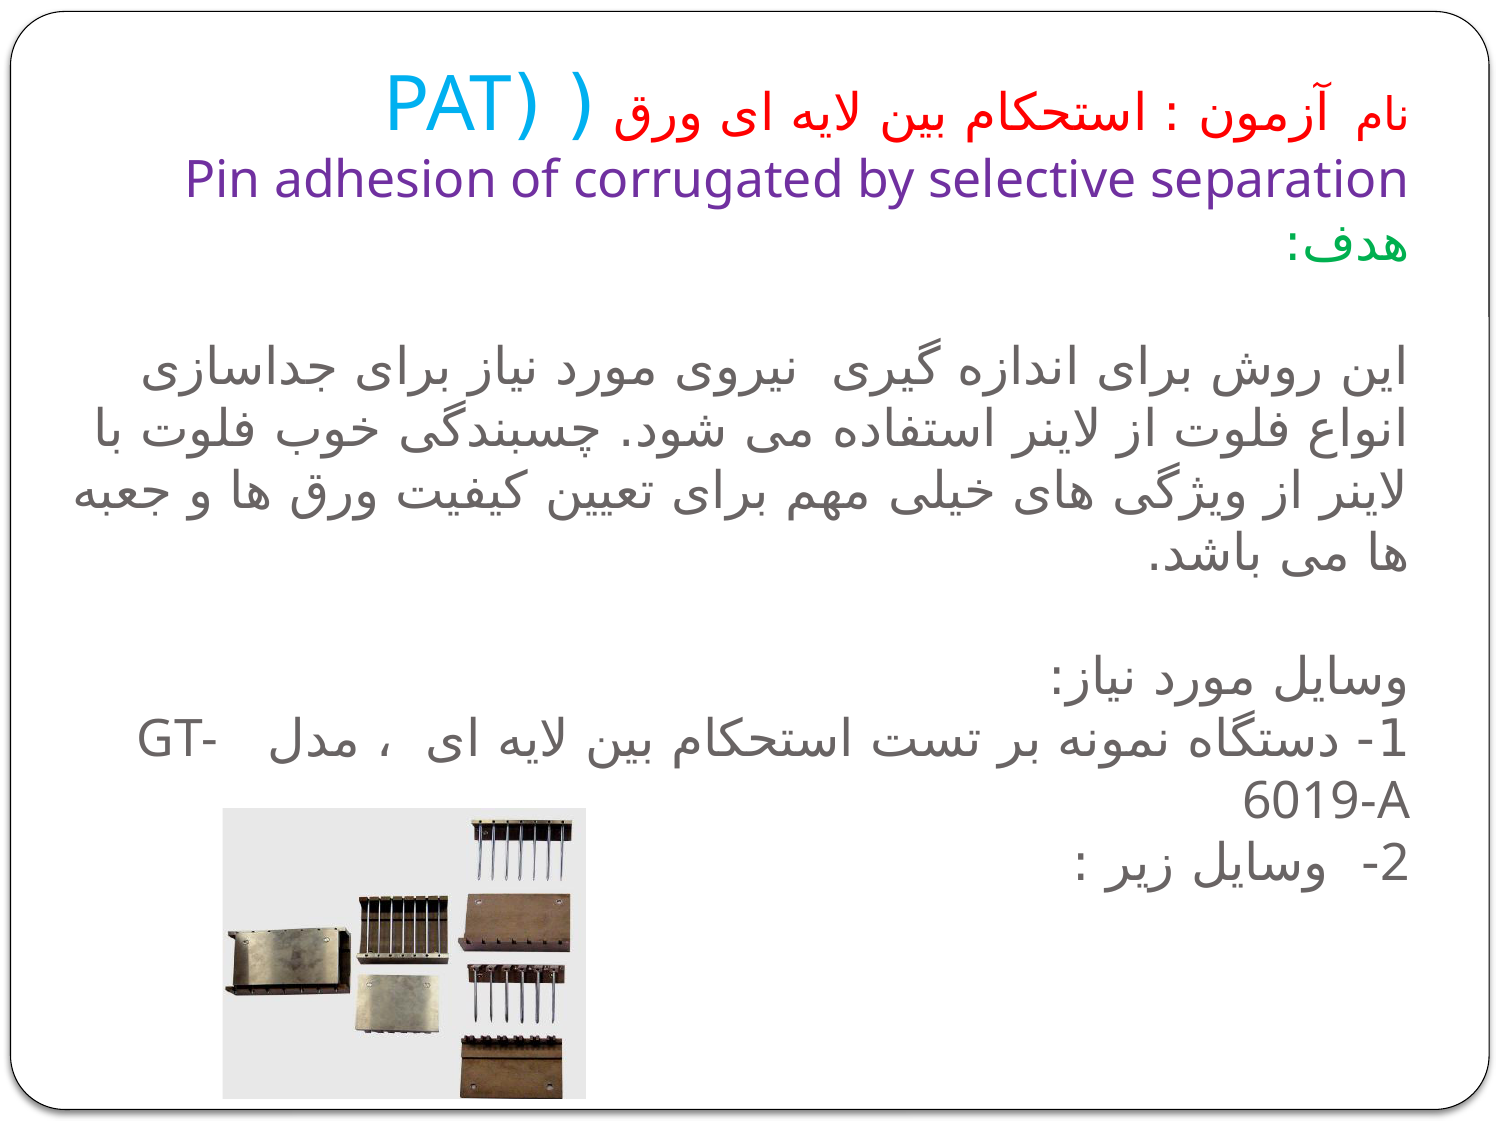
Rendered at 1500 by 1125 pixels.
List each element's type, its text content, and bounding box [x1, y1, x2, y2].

title نام آزمون : استحکام بین لایه ای ورق ( (PAT Pin adhesion of corrugated by selective separation هدف: این روش برای اندازه گیری نیروی مورد نیاز برای جداسازی انواع فلوت از لاینر استفاده می شود. چسبندگی خوب فلوت با لاینر از ویژگی های خیلی مهم برای تعیین کیفیت ورق ها و جعبه ها می باشد. وسایل مورد نیاز: 1- دستگاه نمونه بر تست استحکام بین لایه ای ، مدل GT-6019-A 2- وسایل زیر : [46, 45, 1425, 1090]
picture [222, 808, 587, 1099]
